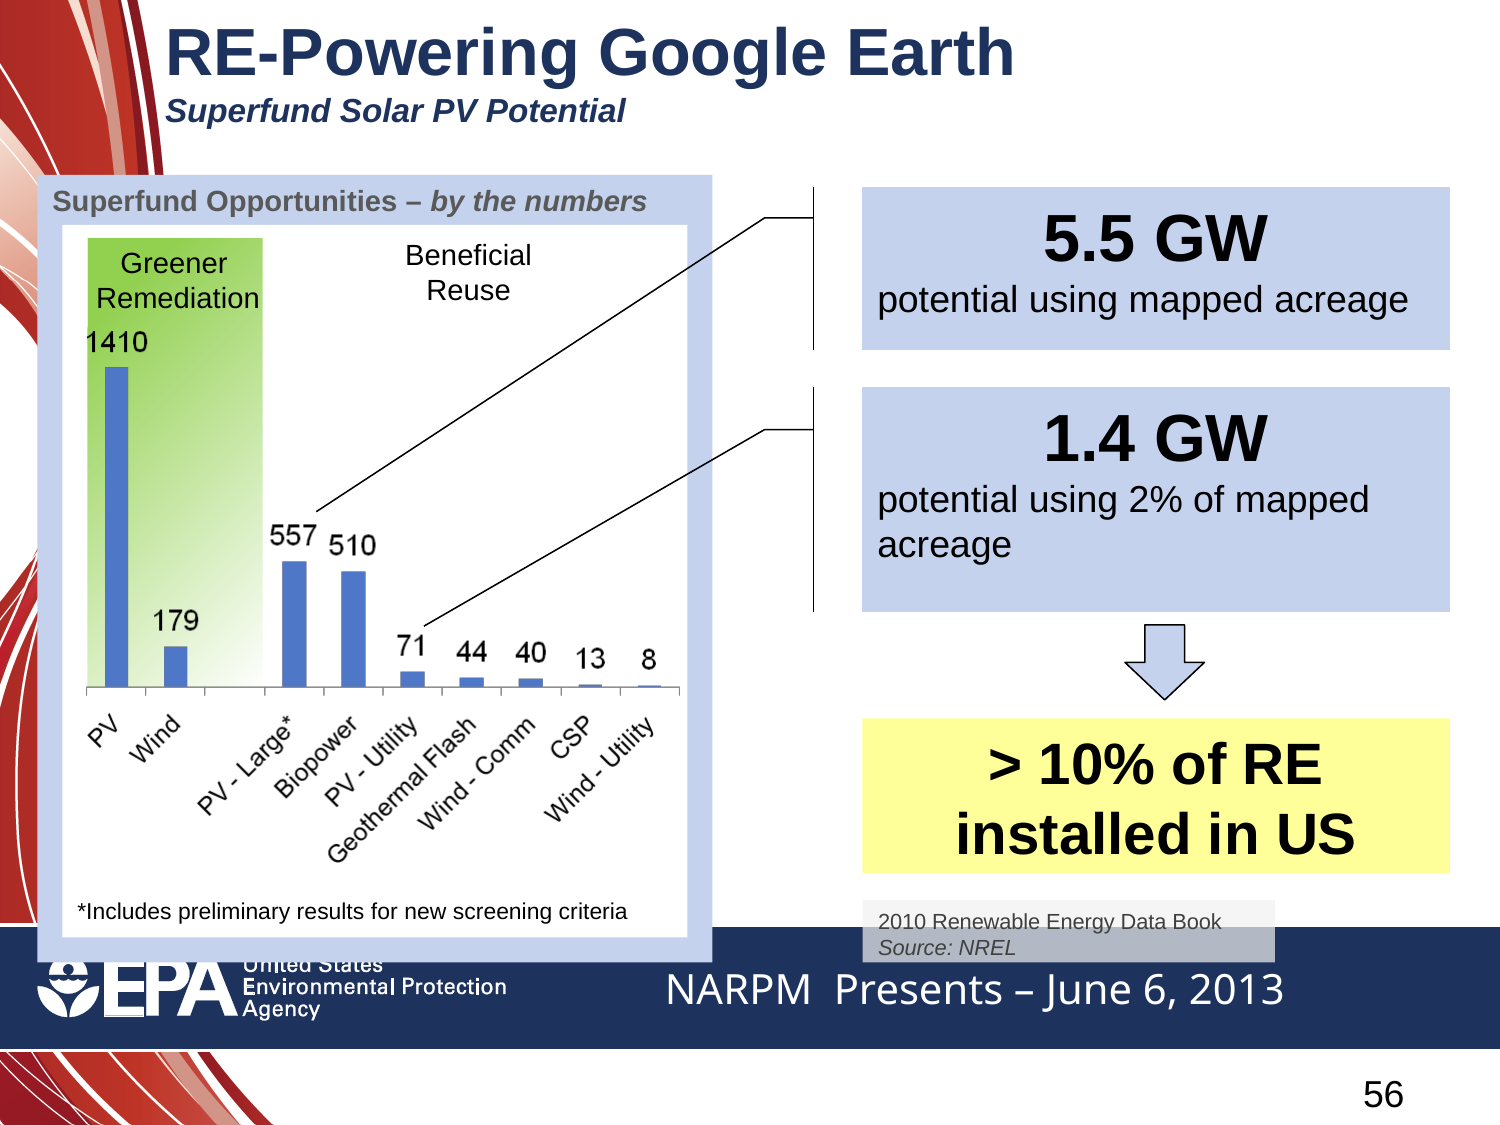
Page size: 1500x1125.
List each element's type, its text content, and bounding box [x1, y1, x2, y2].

text_box > 10% of RE installed in US [862, 718, 1450, 874]
text_box 2010 Renewable Energy Data Book Source: NREL [862, 899, 1275, 963]
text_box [37, 174, 713, 963]
picture [0, 0, 1500, 923]
title RE-Powering Google Earth Superfund Solar PV Potential [149, 12, 1213, 126]
text_box 1.4 GW potential using 2% of mapped acreage [862, 387, 1450, 612]
text_box 5.5 GW potential using mapped acreage [862, 187, 1450, 350]
text_box [1125, 624, 1205, 700]
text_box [62, 249, 701, 901]
picture [0, 1052, 1500, 1125]
text_box 55 [1348, 1062, 1500, 1123]
